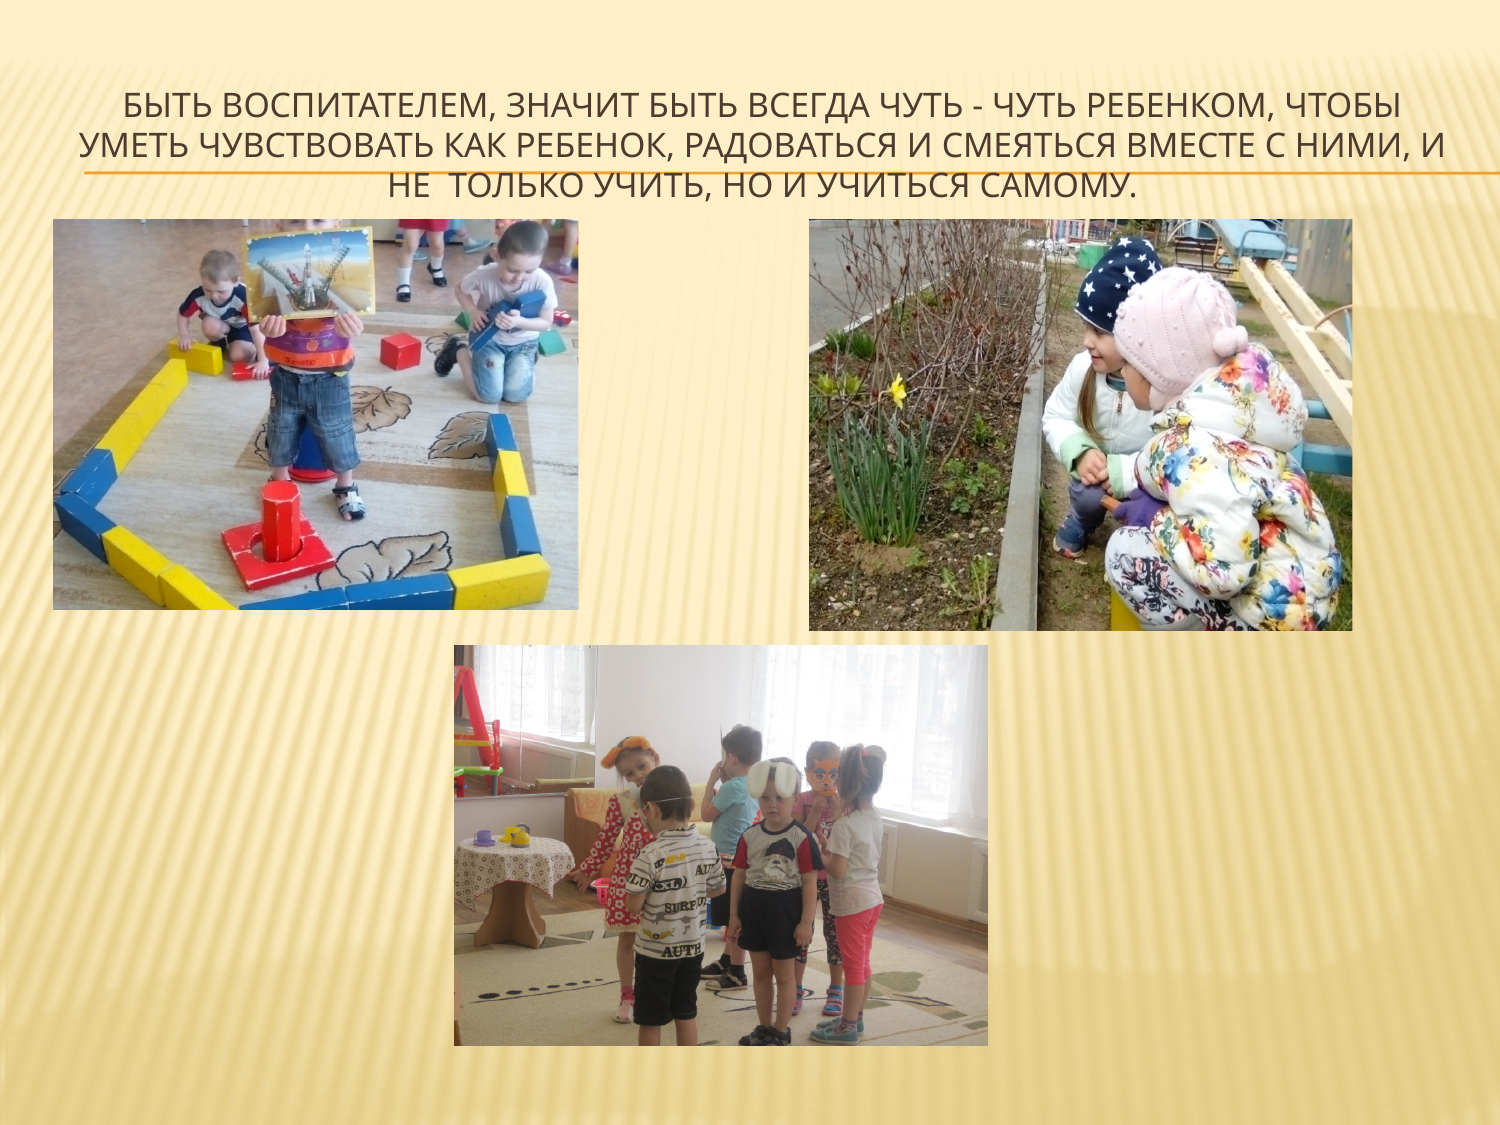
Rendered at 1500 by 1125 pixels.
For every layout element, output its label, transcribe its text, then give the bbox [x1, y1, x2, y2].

picture [52, 219, 579, 611]
title Быть воспитателем, значит быть всегда чуть - чуть ребенком, чтобы уметь чувствовать как ребенок, радоваться и смеяться вместе с ними, и не только учить, но и учиться самому. [49, 75, 1475, 213]
picture [808, 219, 1353, 632]
picture [454, 644, 989, 1046]
